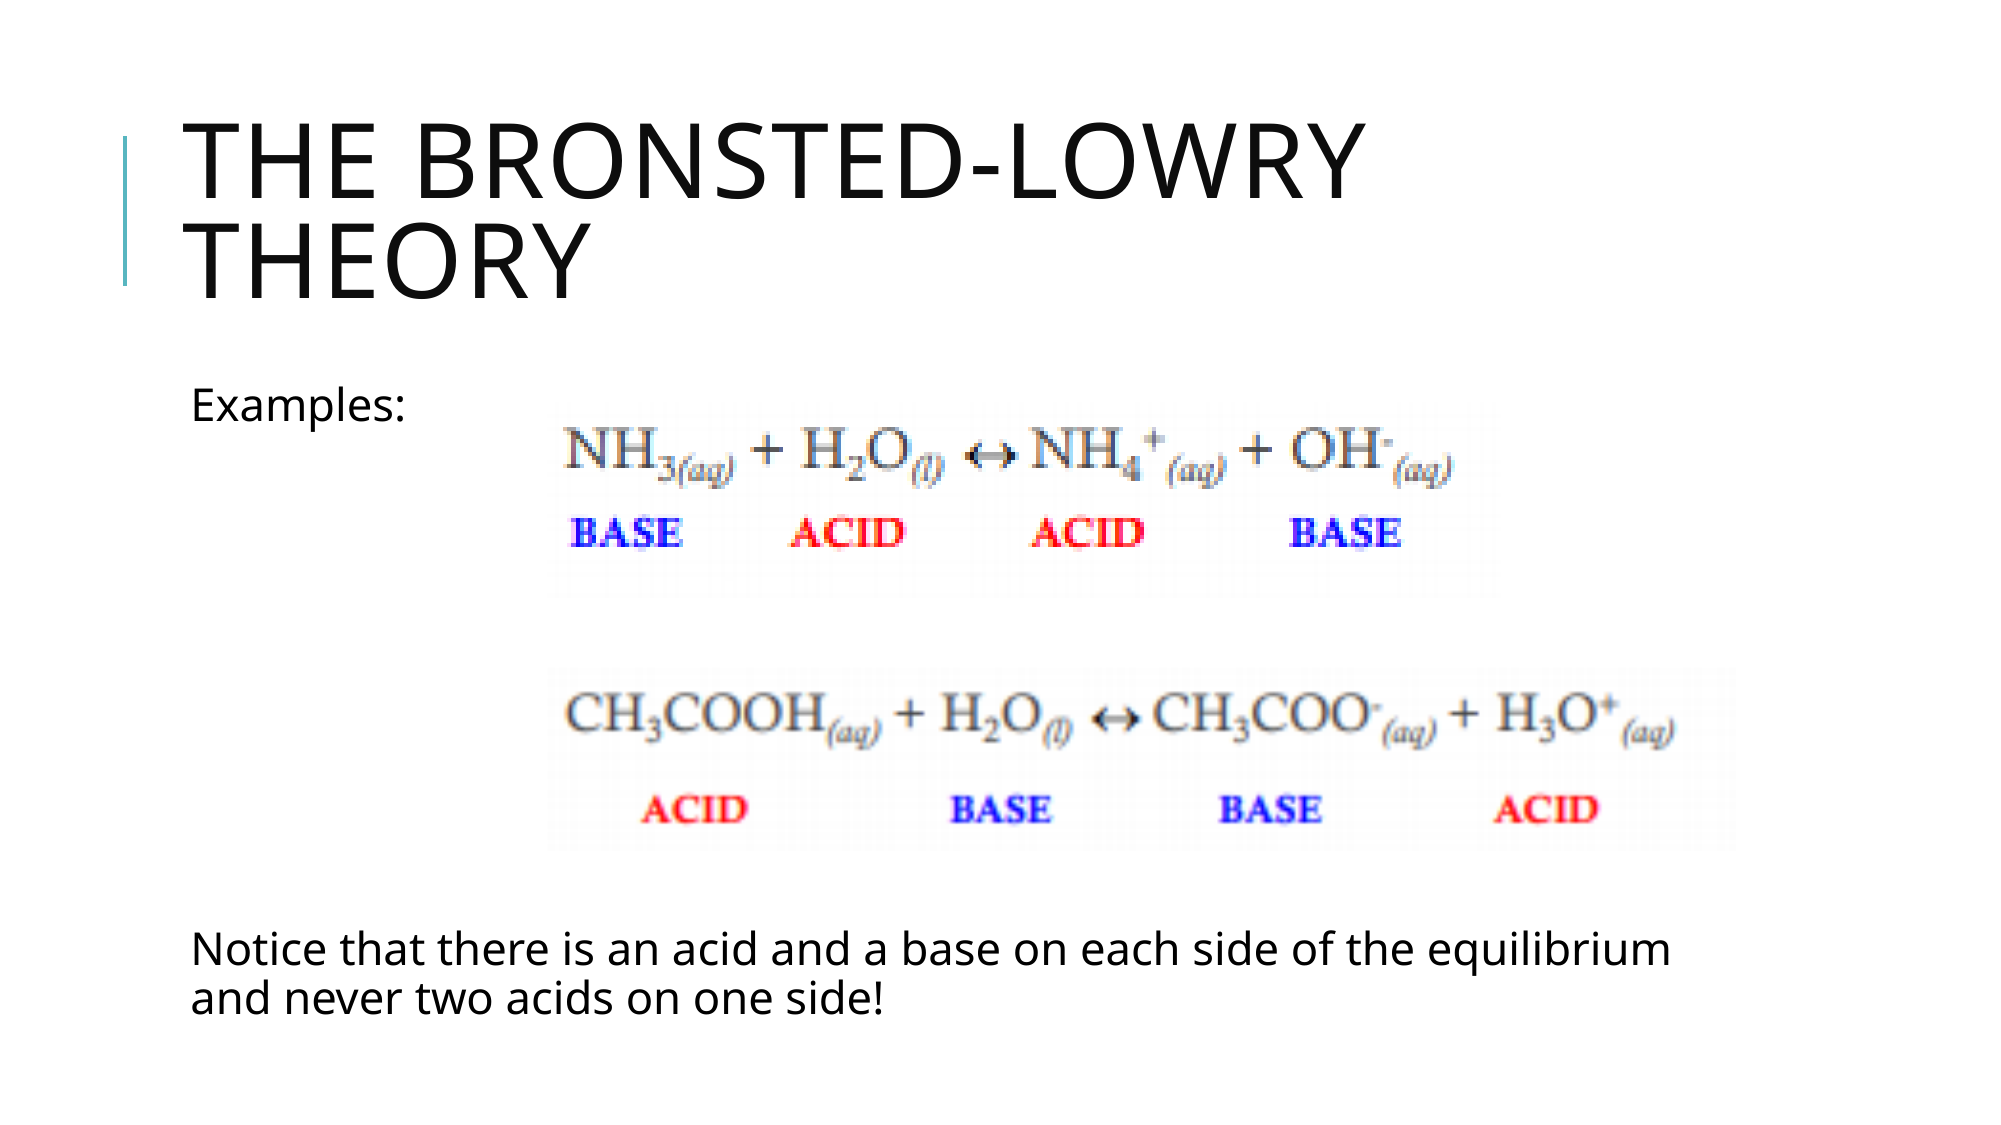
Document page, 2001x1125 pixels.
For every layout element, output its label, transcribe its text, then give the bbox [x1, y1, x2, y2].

picture [547, 402, 1501, 598]
picture [547, 667, 1736, 851]
title The Bronsted-Lowry Theory [168, 96, 1763, 342]
list Examples: Notice that there is an acid and a base on each side of the equilibrium and never two acids on one side! [168, 375, 1763, 1035]
